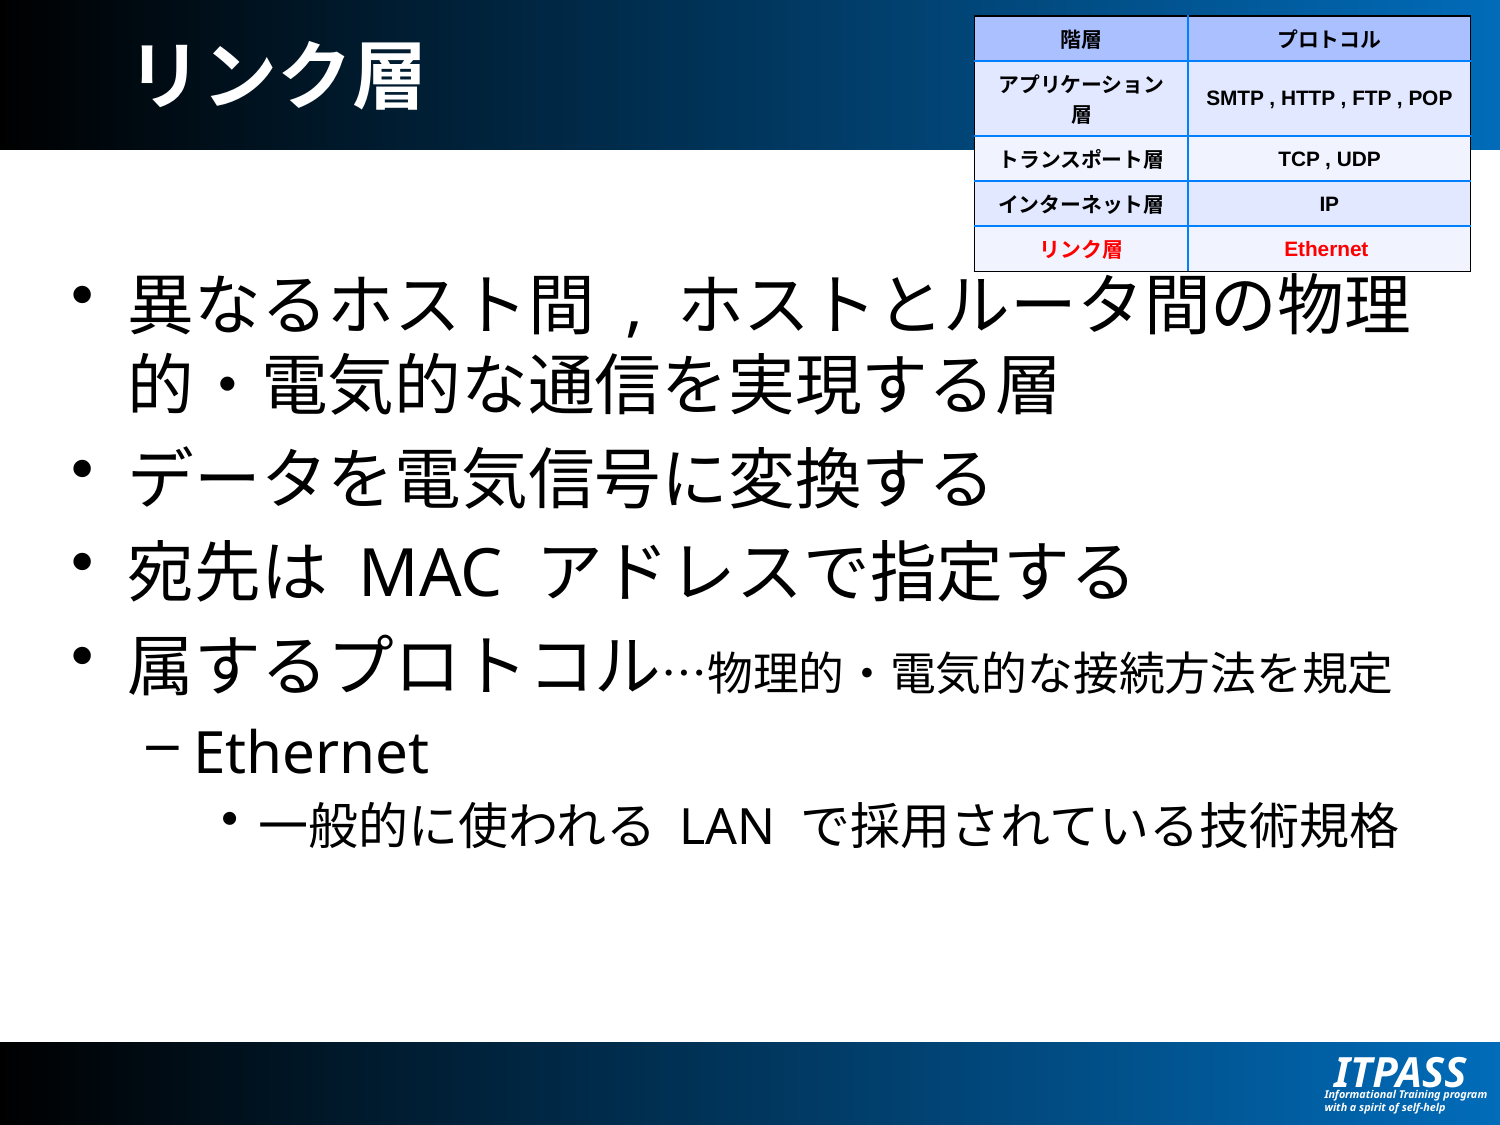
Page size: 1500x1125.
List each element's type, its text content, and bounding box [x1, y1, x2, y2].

title リンク層 [112, 16, 974, 131]
table_cell トランスポート層 [975, 137, 1187, 180]
list 異なるホスト間 , ホストとルータ間の物理的・電気的な通信を実現する層 データを電気信号に変換する 宛先は MAC アドレスで指定する 属するプロトコル…物理的・電気的な接続方法を規定 Ethernet 一般的に使われる LAN で採用されている技術規格 [56, 255, 1444, 894]
table_cell アプリケーション層 [975, 62, 1187, 135]
table_cell インターネット層 [975, 182, 1187, 225]
table_cell SMTP , HTTP , FTP , POP [1189, 62, 1470, 135]
table_header プロトコル [1189, 17, 1470, 60]
table_cell リンク層 [975, 227, 1187, 271]
table_cell TCP , UDP [1189, 137, 1470, 180]
table_cell Ethernet [1189, 227, 1470, 271]
table_header 階層 [975, 17, 1187, 60]
table_cell IP [1189, 182, 1470, 225]
